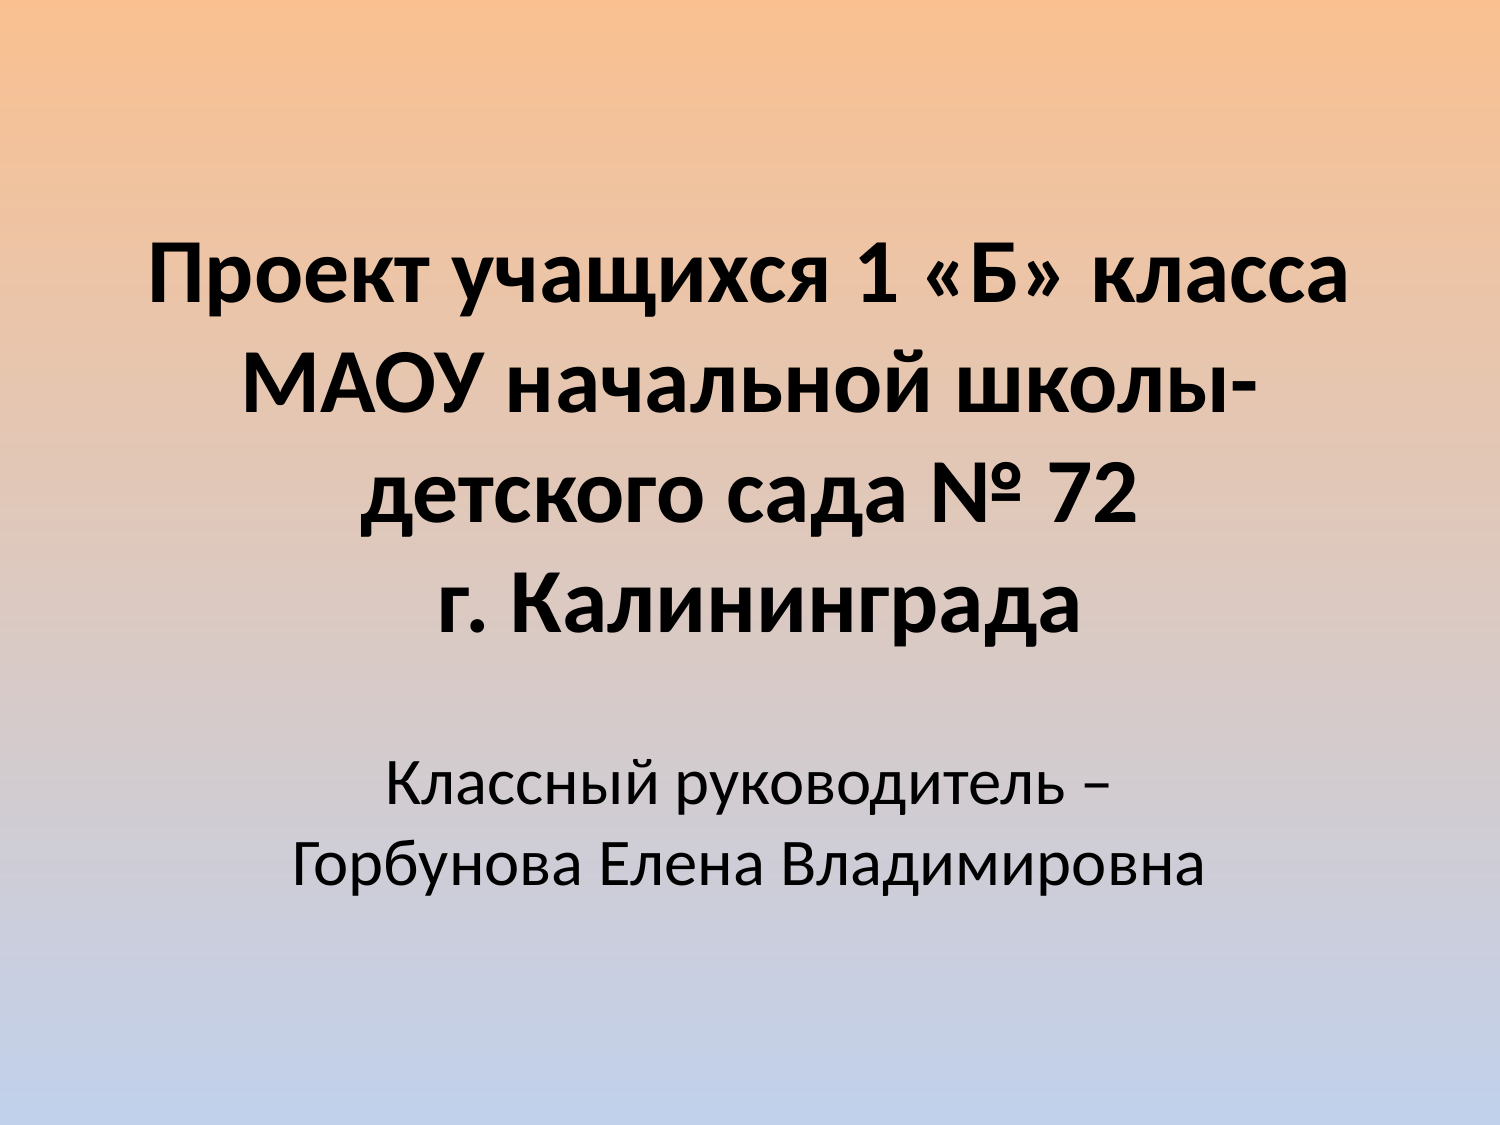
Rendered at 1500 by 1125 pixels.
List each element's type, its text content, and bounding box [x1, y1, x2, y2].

title Проект учащихся 1 «Б» класса МАОУ начальной школы- детского сада № 72 г. Калининграда [53, 54, 1447, 917]
subtitle Классный руководитель – Горбунова Елена Владимировна [225, 637, 1275, 925]
